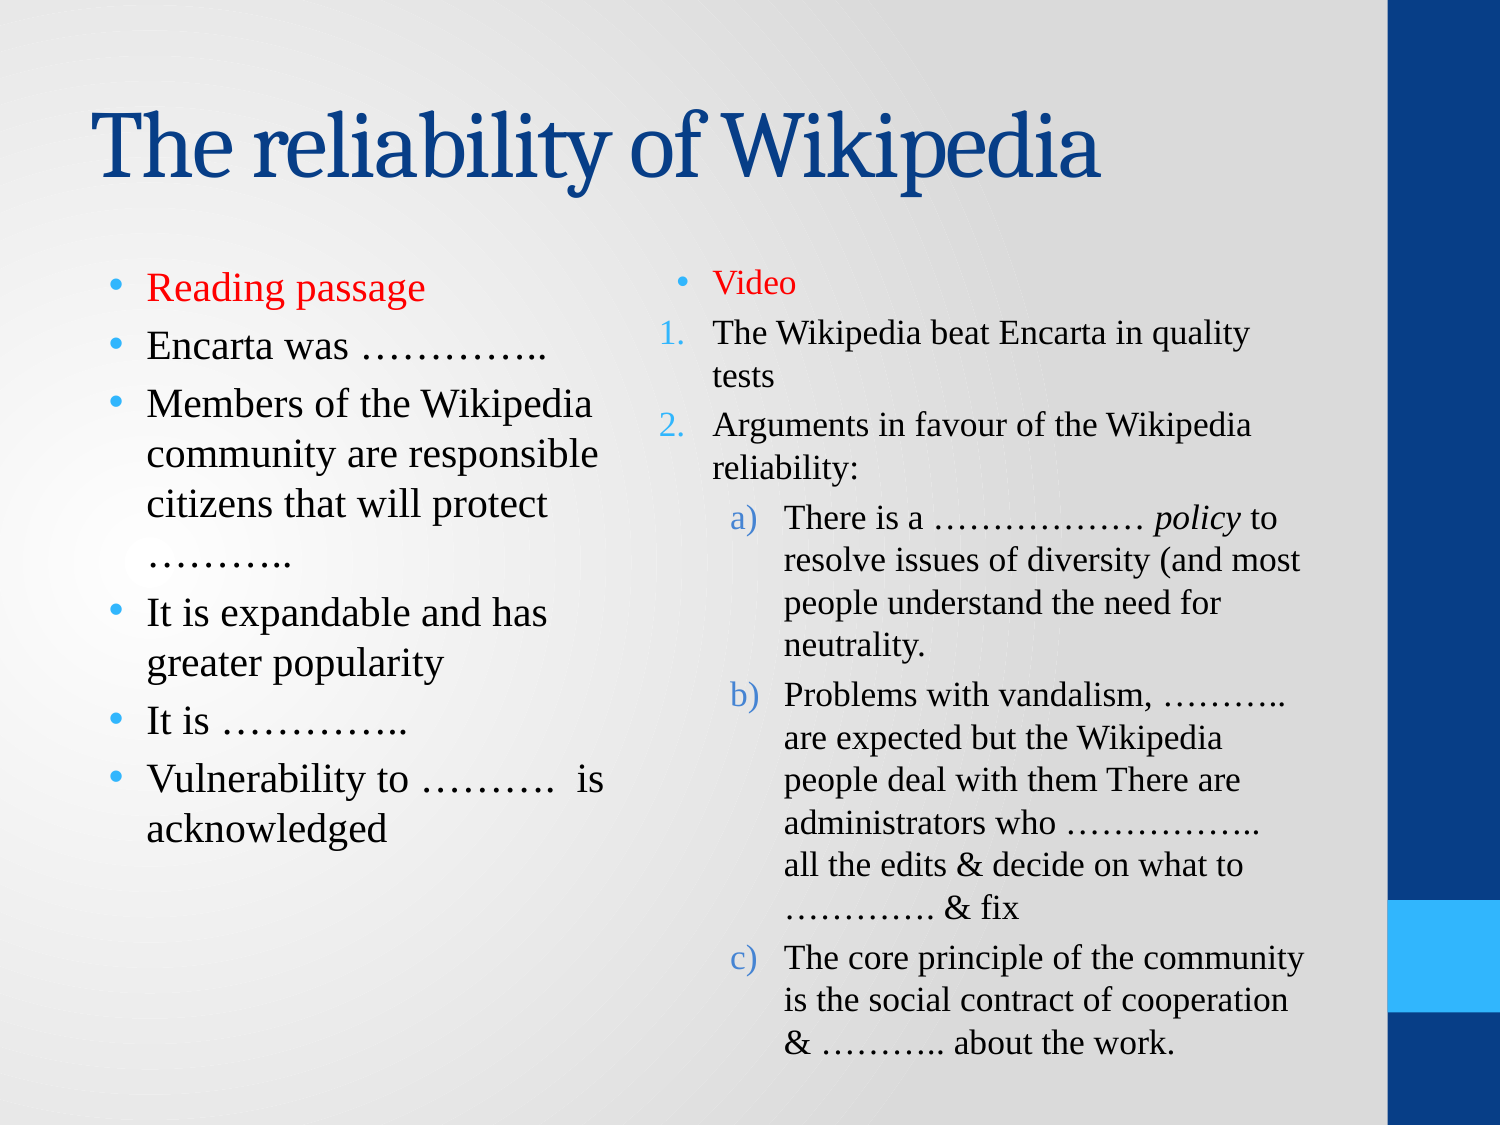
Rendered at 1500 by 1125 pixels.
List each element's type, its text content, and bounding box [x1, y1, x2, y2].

list Reading passage Encarta was ………….. Members of the Wikipedia community are responsible citizens that will protect ……….. It is expandable and has greater popularity It is ………….. Vulnerability to ………. is acknowledged [75, 251, 621, 1005]
title The reliability of Wikipedia [75, 45, 1325, 233]
list Video The Wikipedia beat Encarta in quality tests Arguments in favour of the Wikipedia reliability: There is a ……………… policy to resolve issues of diversity (and most people understand the need for neutrality. Problems with vandalism, ……….. are expected but the Wikipedia people deal with them There are administrators who …………….. all the edits & decide on what to …………. & fix The core principle of the community is the social contract of cooperation & ……….. about the work. [643, 251, 1325, 1080]
